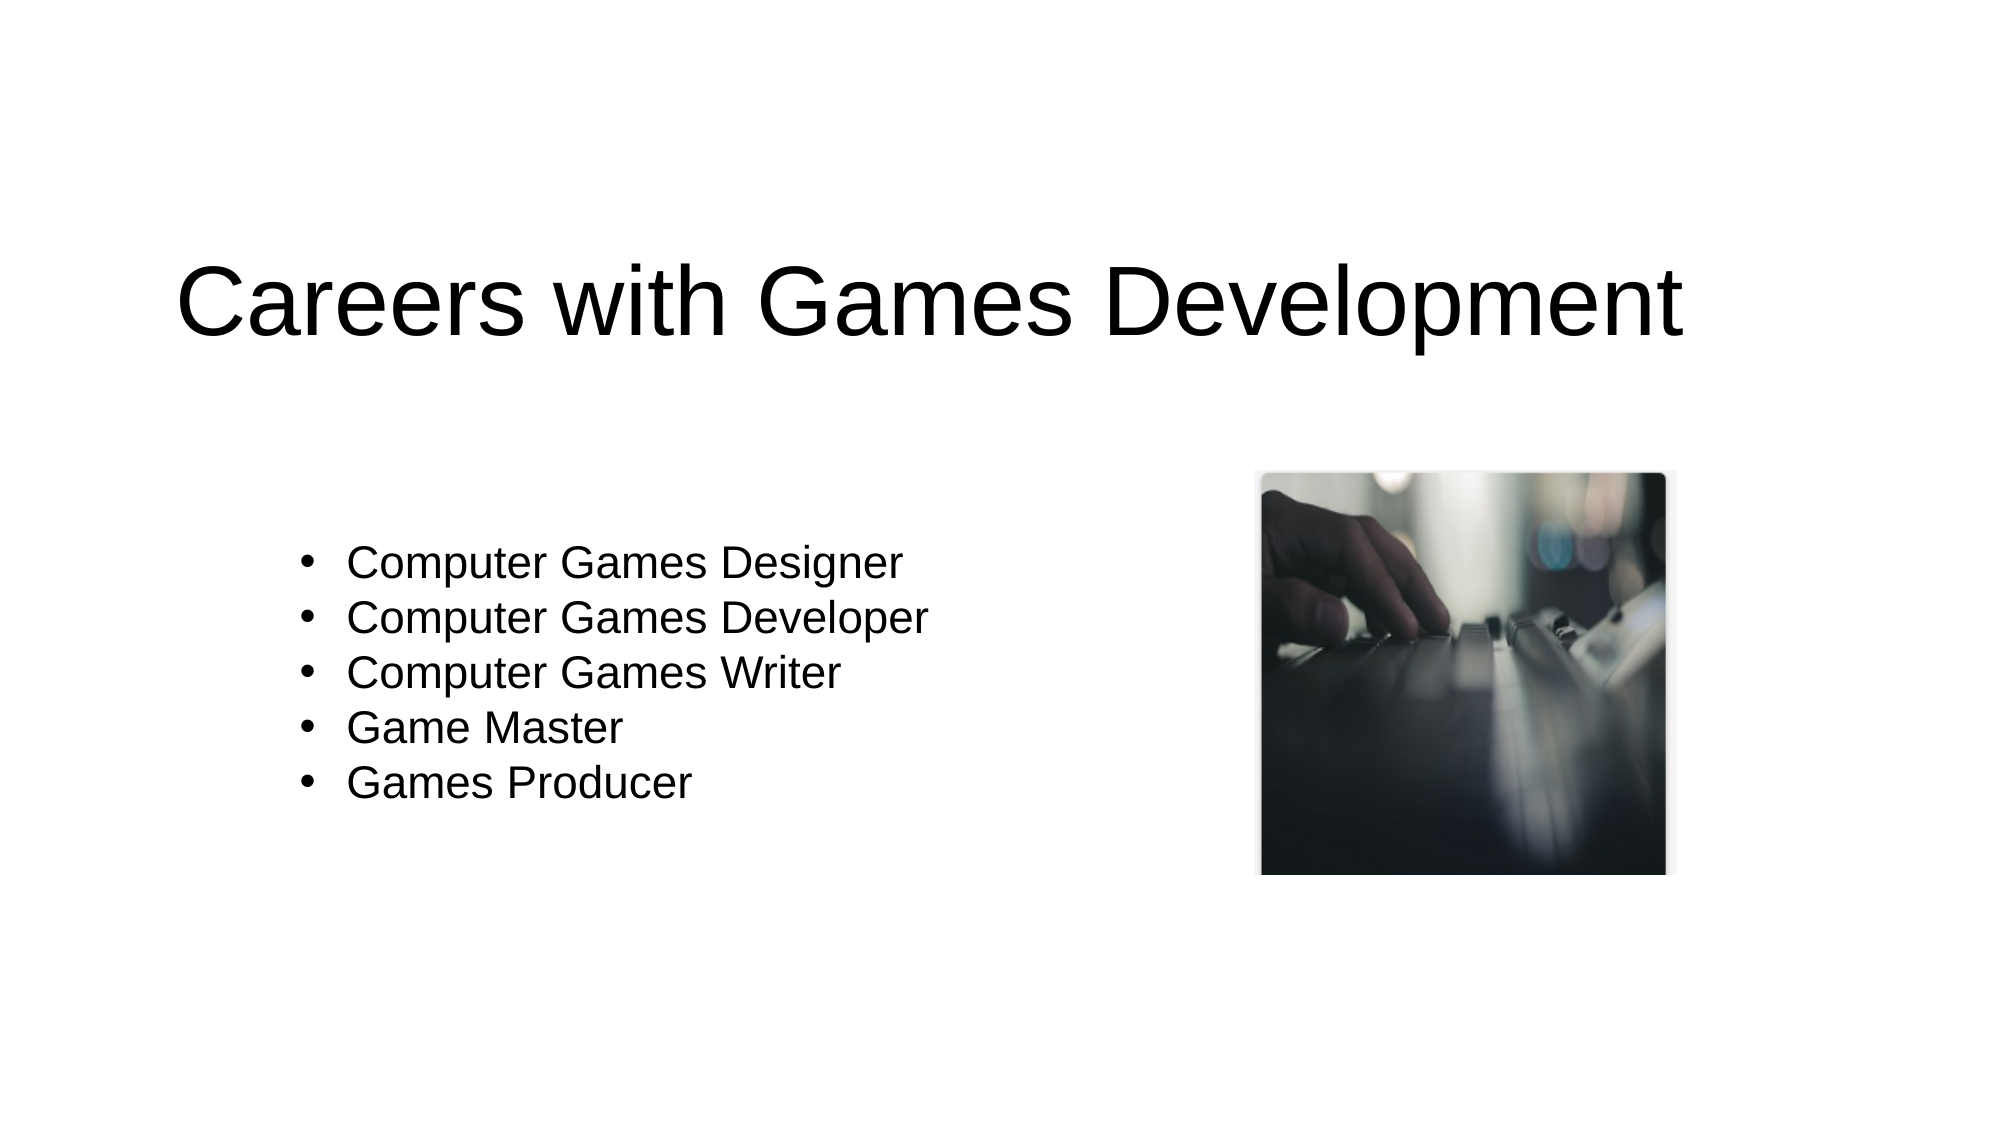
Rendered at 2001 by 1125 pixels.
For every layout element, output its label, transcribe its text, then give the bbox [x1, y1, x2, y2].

text_box Computer Games Designer Computer Games Developer Computer Games Writer Game Master Games Producer [284, 480, 1052, 861]
picture [1254, 470, 1677, 875]
title Careers with Games Development [138, 223, 1724, 365]
